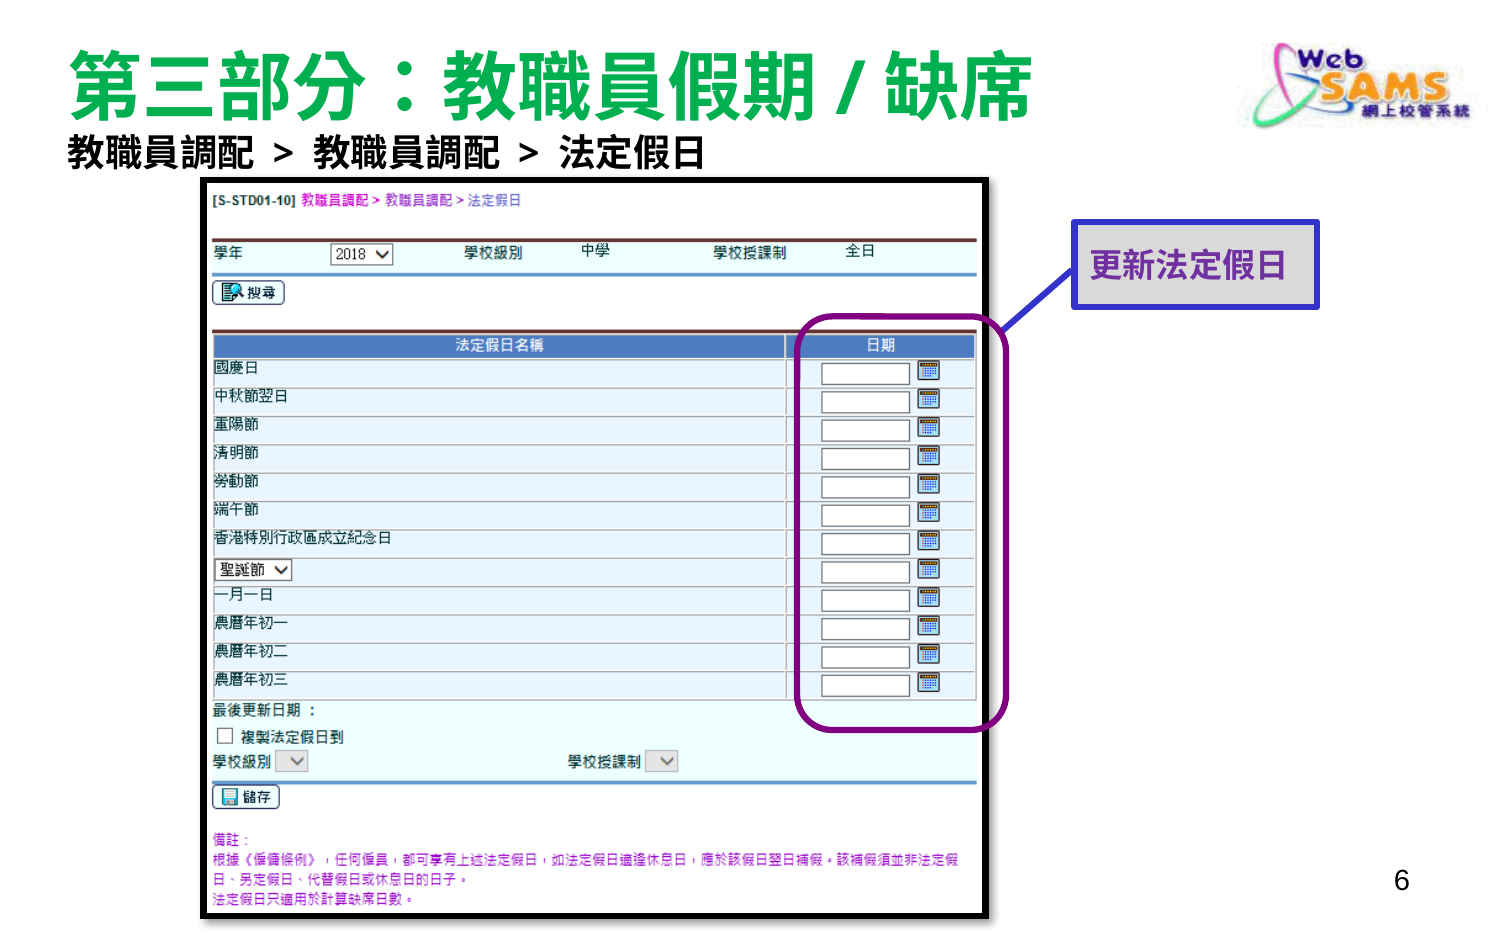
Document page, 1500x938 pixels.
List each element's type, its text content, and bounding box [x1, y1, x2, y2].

text_box 更新法定假日 [1074, 221, 1317, 307]
picture [1237, 1, 1500, 142]
text_box [987, 320, 1007, 727]
text_box 第三部分：教職員假期/缺席 教職員調配 > 教職員調配 > 法定假日 [53, 31, 1057, 182]
picture [206, 182, 983, 914]
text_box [997, 269, 1072, 335]
slide_number 6 [1074, 853, 1425, 919]
